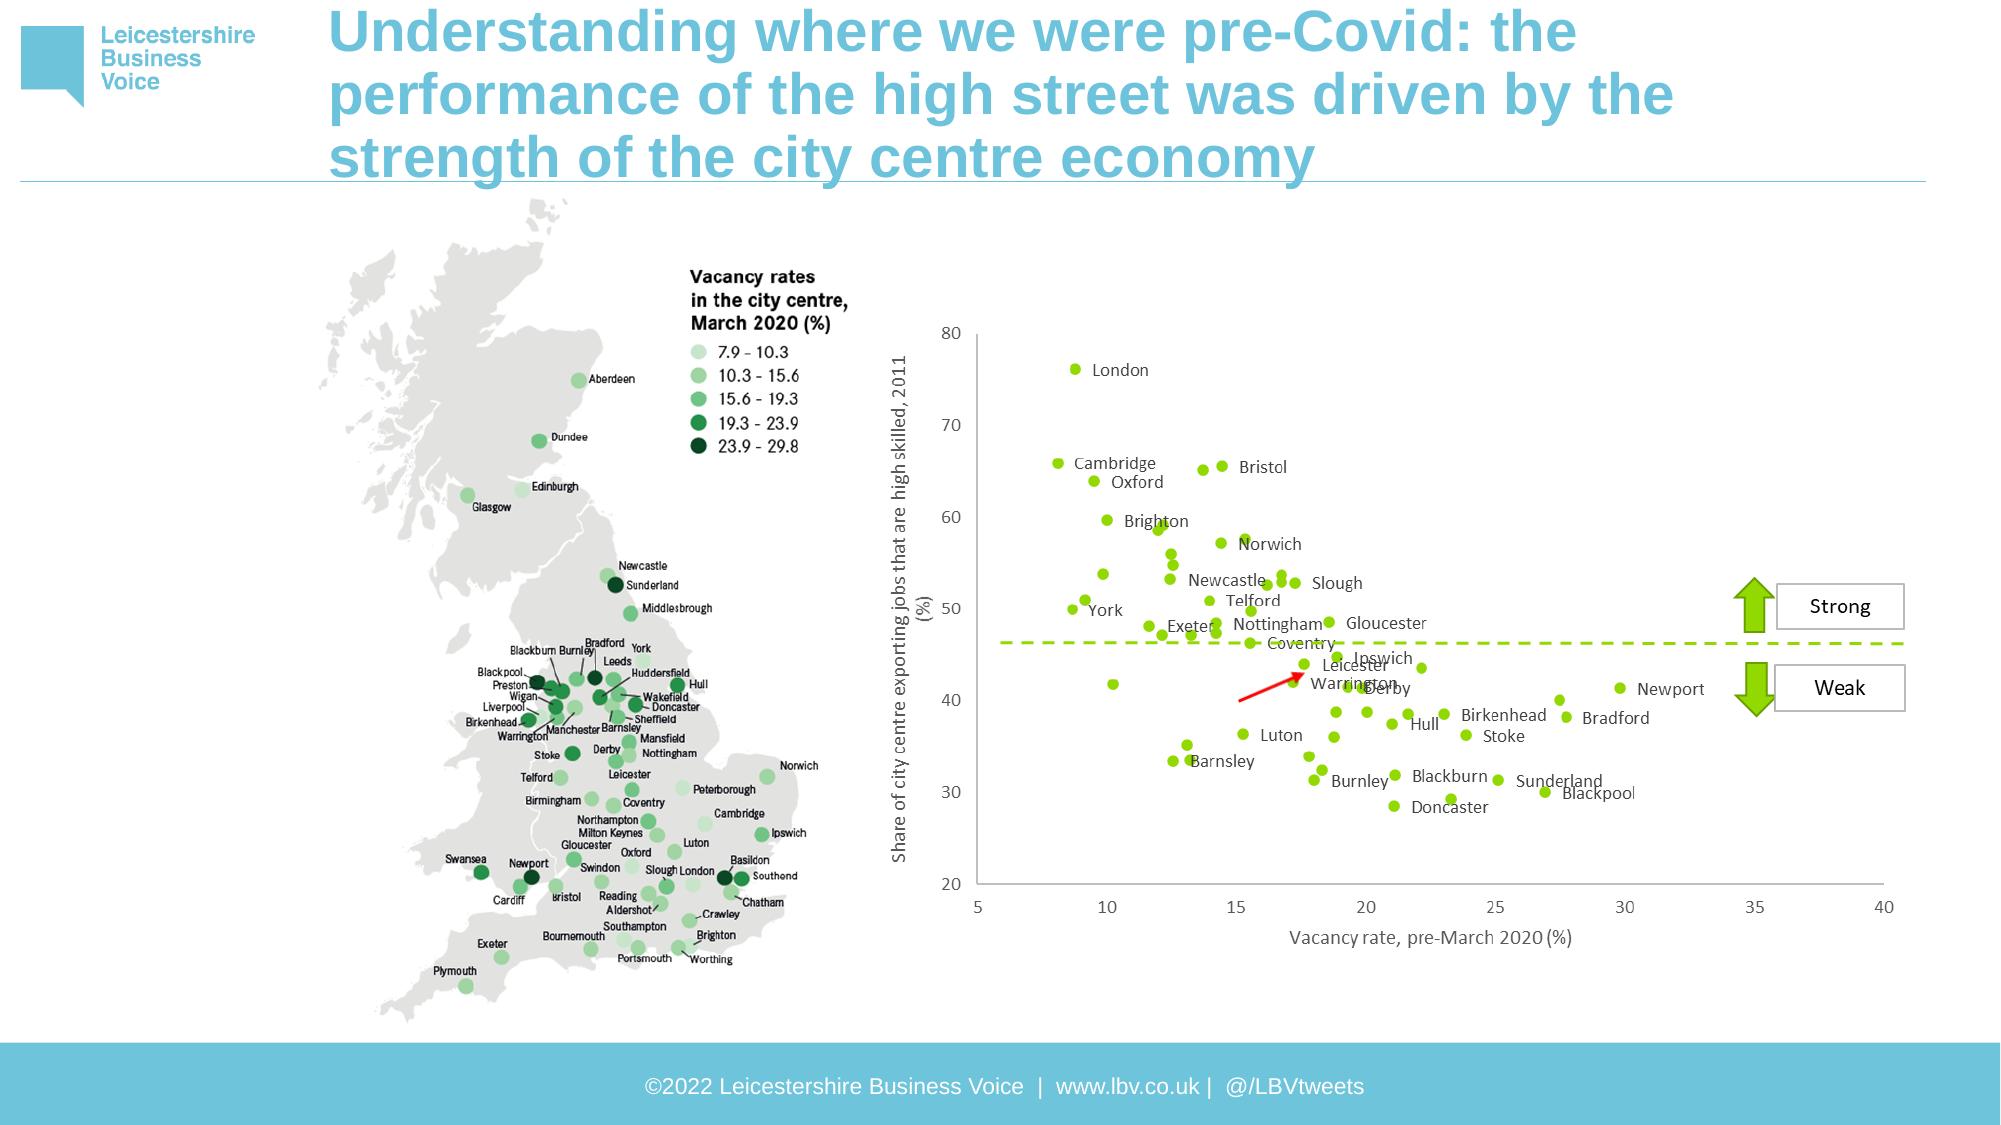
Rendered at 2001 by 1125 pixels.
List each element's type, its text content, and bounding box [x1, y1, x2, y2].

text_box ©2022 Leicestershire Business Voice | www.lbv.co.uk | @/LBVtweets [0, 1064, 2000, 1107]
title Understanding where we were pre-Covid: the performance of the high street was driven by the strength of the city centre economy [313, 27, 1863, 164]
picture [191, 194, 1915, 1038]
picture [19, 23, 256, 110]
